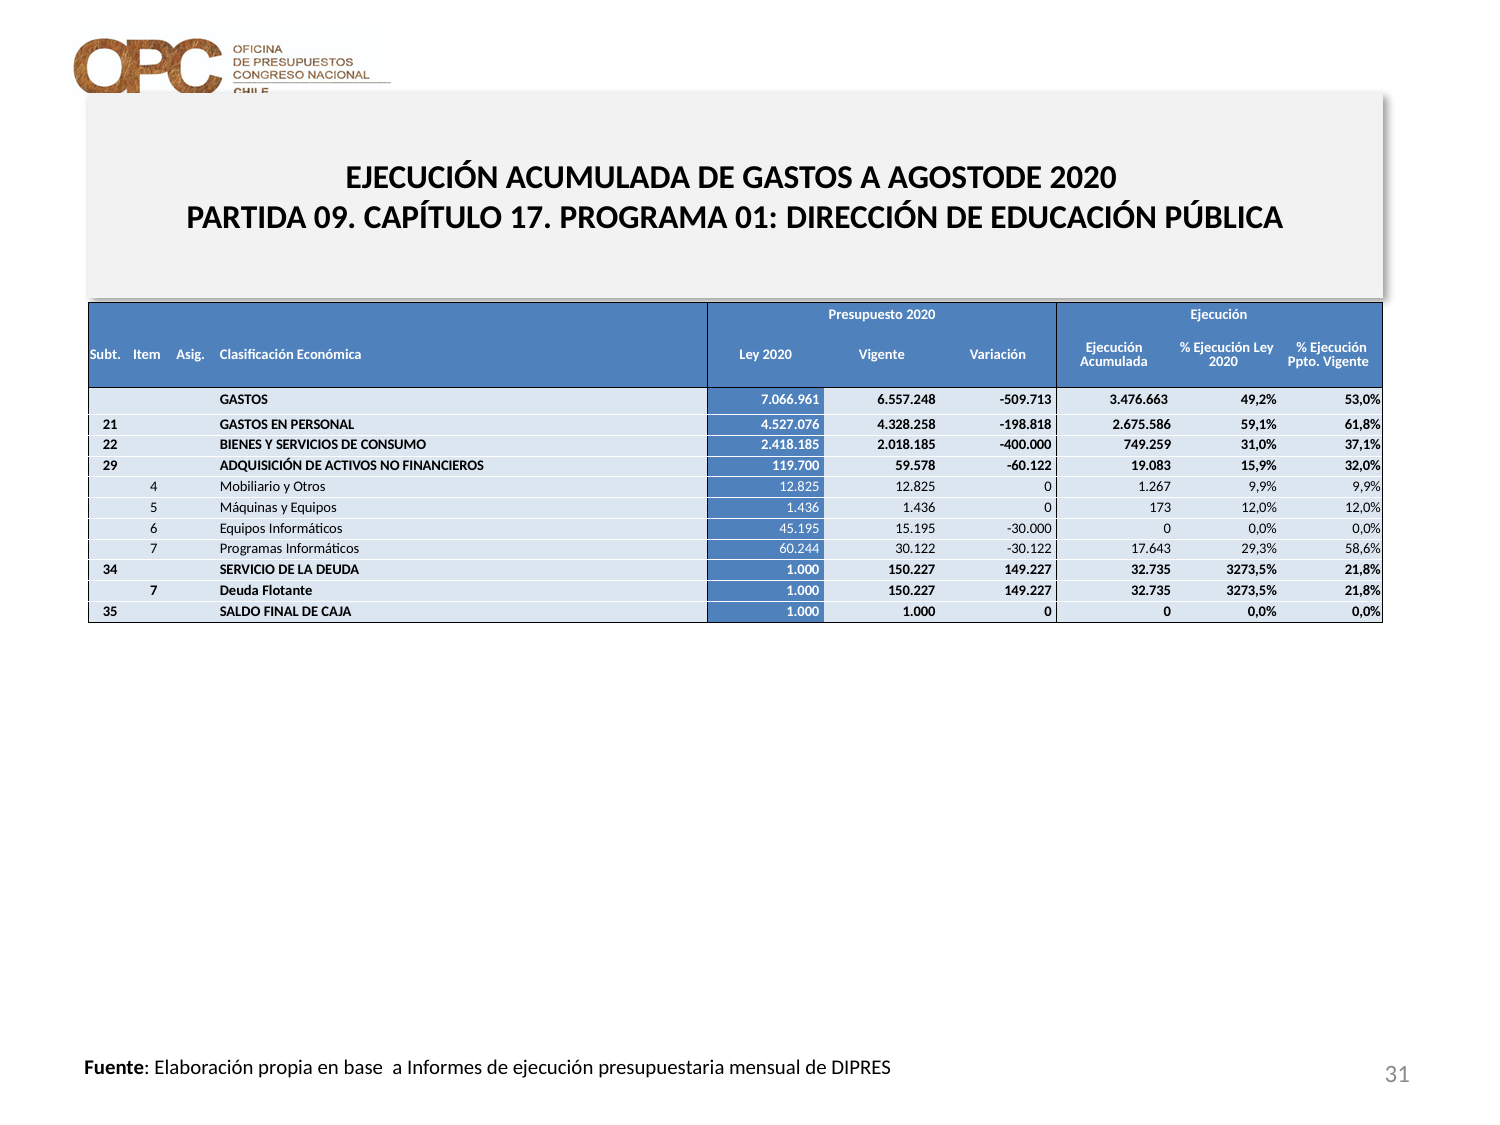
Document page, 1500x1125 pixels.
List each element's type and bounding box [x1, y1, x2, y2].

slide_number [1074, 1042, 1425, 1103]
table_cell [89, 415, 707, 435]
table_cell [708, 388, 1056, 414]
table_cell [1057, 602, 1382, 622]
table_cell [89, 457, 707, 476]
table_cell [708, 323, 1056, 387]
table_cell [1057, 560, 1382, 580]
table_cell [708, 540, 1056, 559]
table_cell [1057, 388, 1382, 414]
table_cell [1057, 323, 1382, 387]
table_cell [1057, 581, 1382, 601]
table_cell [89, 519, 707, 539]
table_cell [1057, 477, 1382, 497]
table_header [89, 303, 707, 323]
table_cell [89, 436, 707, 456]
table_cell [708, 457, 1056, 476]
table_cell [89, 323, 707, 387]
table_cell [708, 477, 1056, 497]
table_cell [708, 436, 1056, 456]
table_cell [1057, 498, 1382, 518]
table_cell [89, 498, 707, 518]
text_box [88, 298, 1383, 302]
table_cell [89, 540, 707, 559]
table_cell [1057, 436, 1382, 456]
table_cell [89, 581, 707, 601]
table_cell [89, 388, 707, 414]
table_cell [1057, 415, 1382, 435]
table_cell [89, 477, 707, 497]
table_cell [708, 581, 1056, 601]
title [88, 93, 1383, 298]
table_cell [89, 560, 707, 580]
table_cell [708, 415, 1056, 435]
table_cell [708, 519, 1056, 539]
picture [70, 22, 391, 118]
table_cell [89, 602, 707, 622]
table_header [1057, 303, 1382, 323]
table_cell [1057, 540, 1382, 559]
table_cell [1057, 519, 1382, 539]
table_cell [708, 498, 1056, 518]
table_cell [708, 560, 1056, 580]
table_cell [708, 602, 1056, 622]
table_cell [1057, 457, 1382, 476]
table_header [708, 303, 1056, 323]
